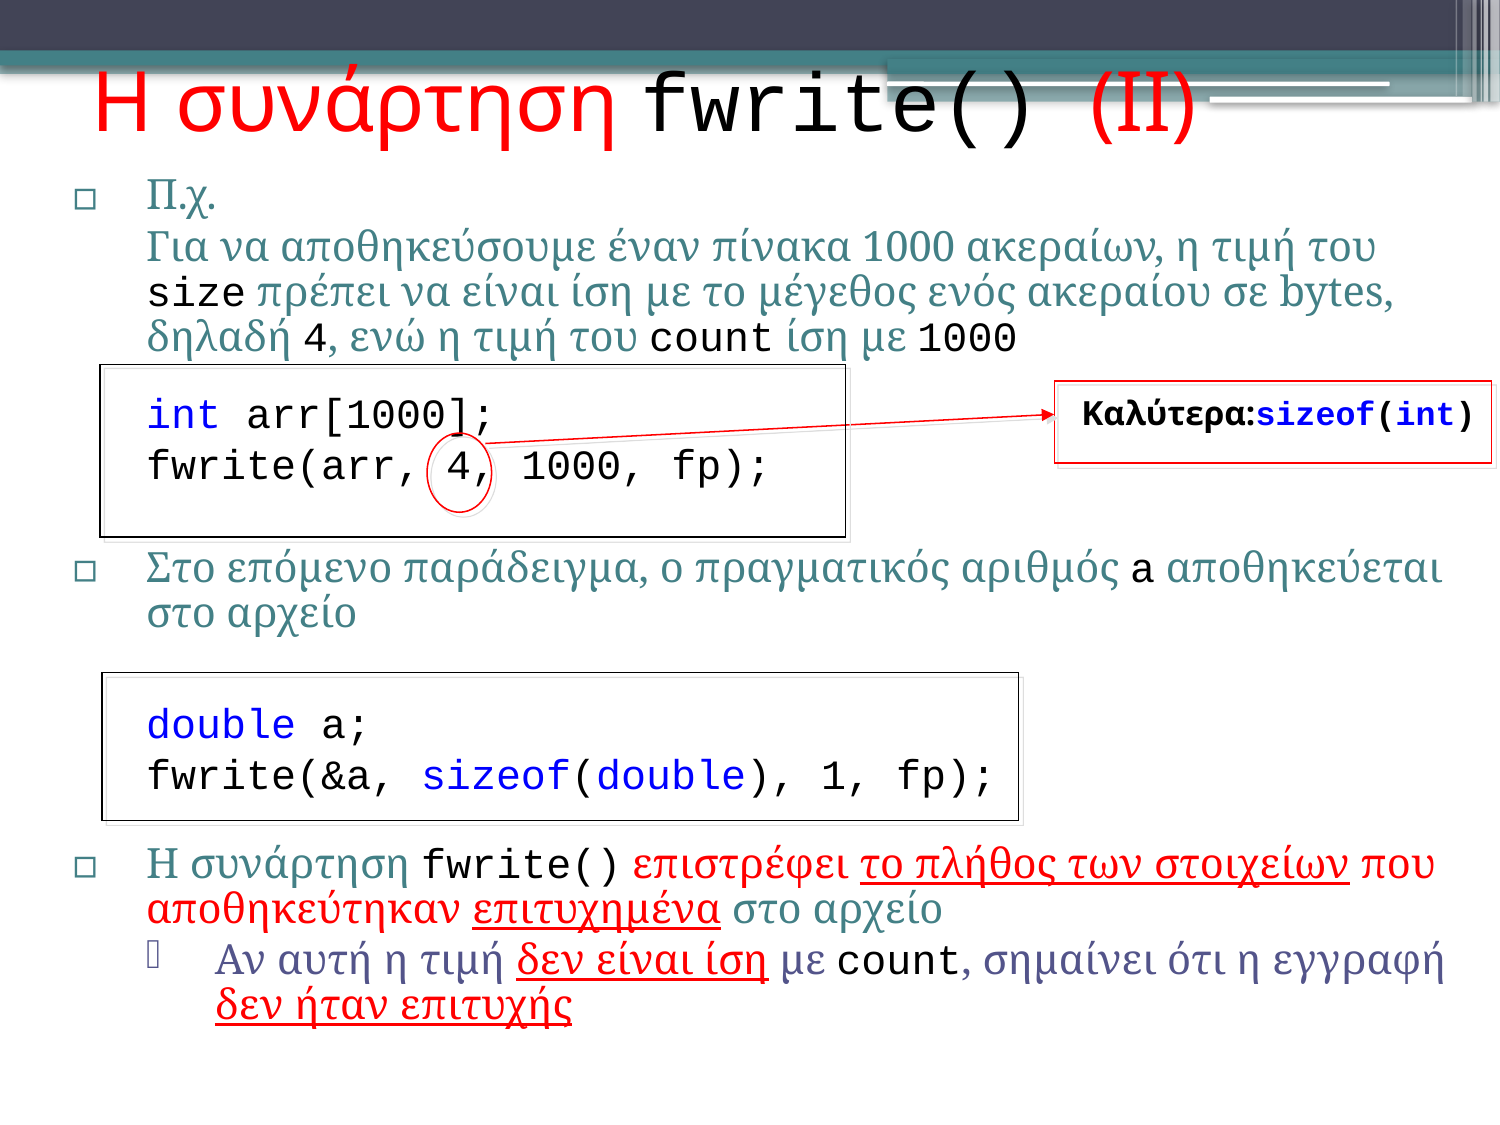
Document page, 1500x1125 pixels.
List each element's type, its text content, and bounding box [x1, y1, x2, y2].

title Η συνάρτηση fwrite() (II) [77, 3, 1432, 166]
text_box [99, 364, 846, 538]
text_box [102, 672, 1019, 821]
list Π.χ. Για να αποθηκεύσουμε έναν πίνακα 1000 ακεραίων, η τιμή του size πρέπει να είναι ίση με το μέγεθος ενός ακεραίου σε bytes, δηλαδή 4, ενώ η τιμή του count ίση με 1000 int arr[1000]; fwrite(arr, 4, 1000, fp); Στο επόμενο παράδειγμα, ο πραγματικός αριθμός a αποθηκεύεται στο αρχείο double a; fwrite(&a, sizeof(double), 1, fp); Η συνάρτηση fwrite() επιστρέφει το πλήθος των στοιχείων που αποθηκεύτηκαν επιτυχημένα στο αρχείο Αν αυτή η τιμή δεν είναι ίση με count, σημαίνει ότι η εγγραφή δεν ήταν επιτυχής [0, 166, 1473, 1098]
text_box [426, 380, 1500, 513]
